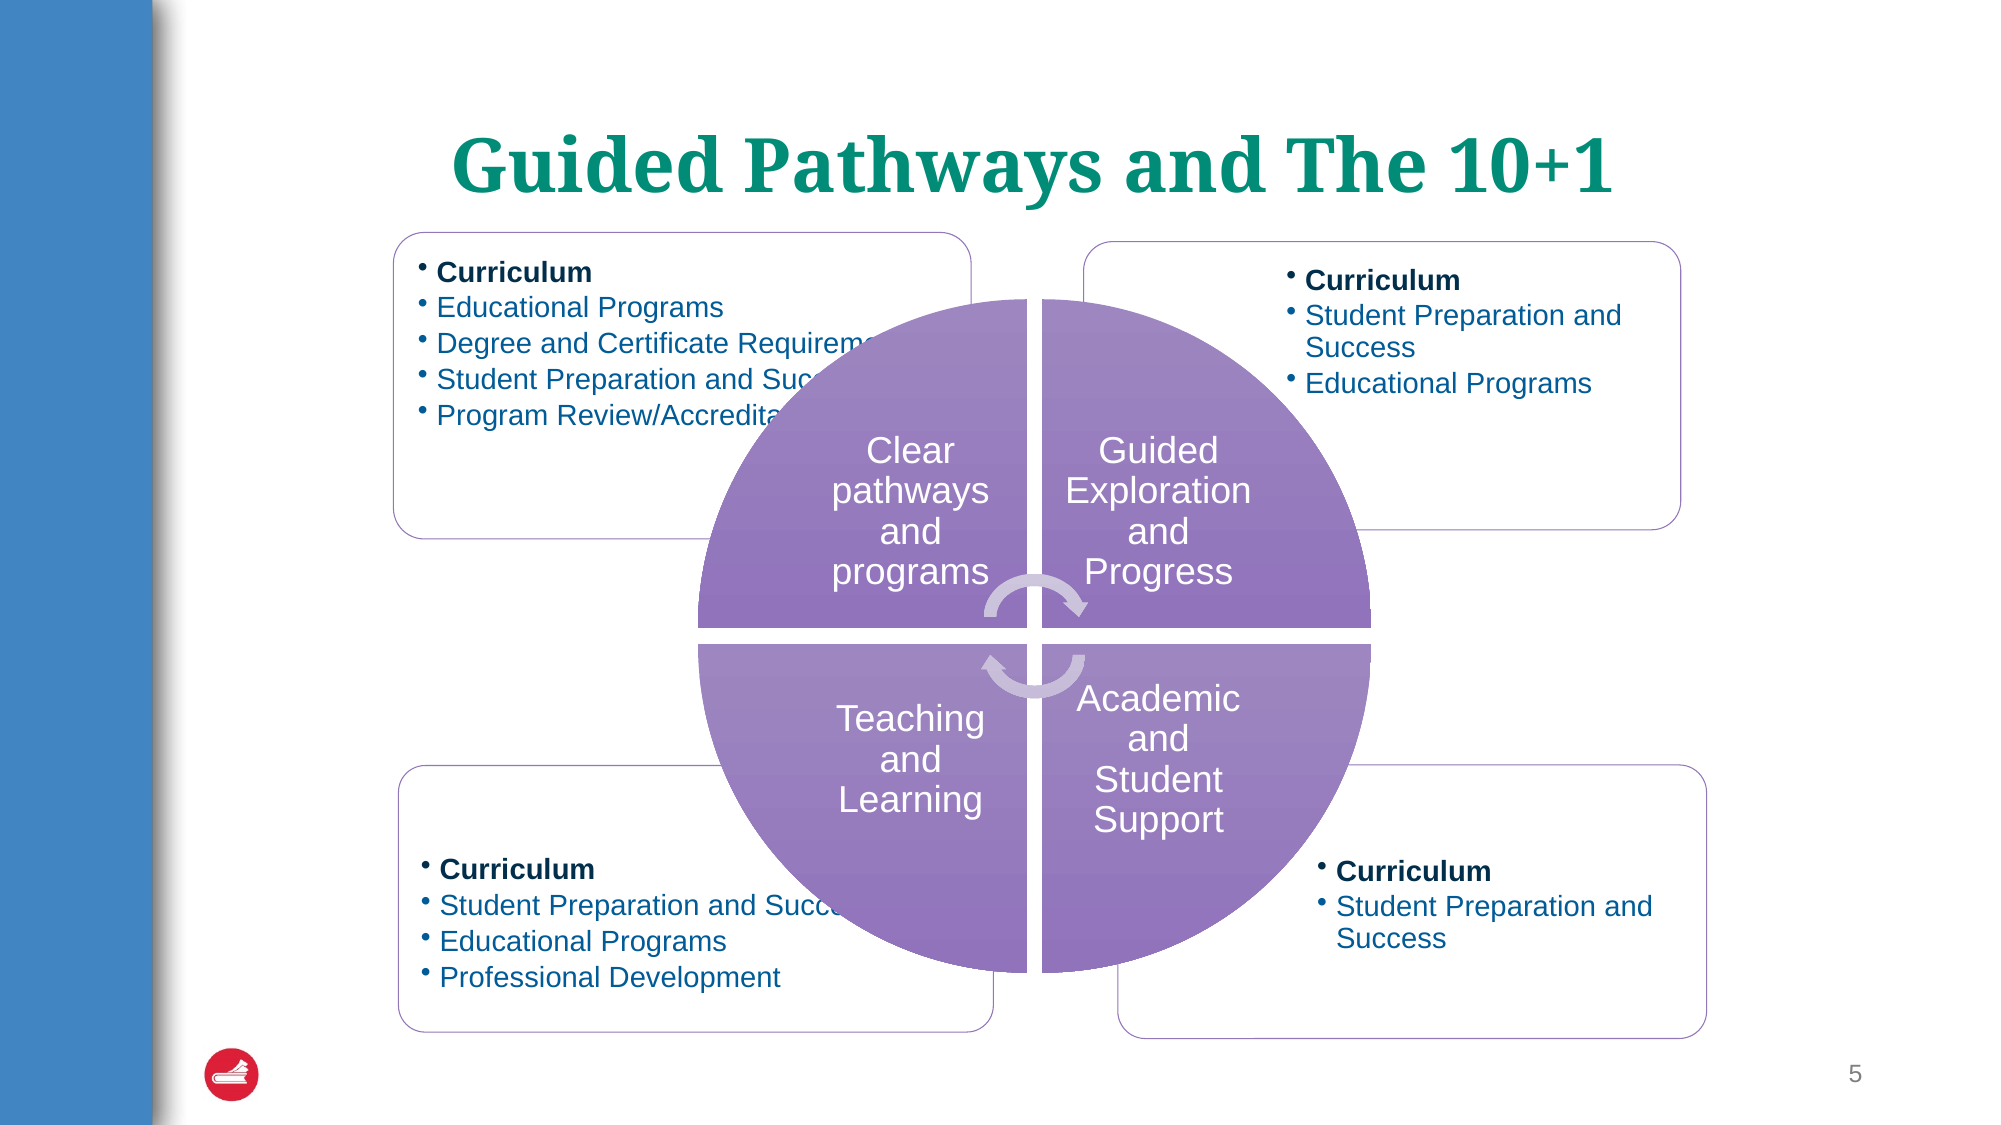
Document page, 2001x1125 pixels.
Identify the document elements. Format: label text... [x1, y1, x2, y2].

picture [202, 1046, 260, 1103]
title Guided Pathways and The 10+1 [209, 59, 1858, 251]
slide_number 5 [1712, 1042, 1863, 1103]
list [209, 251, 1860, 1021]
